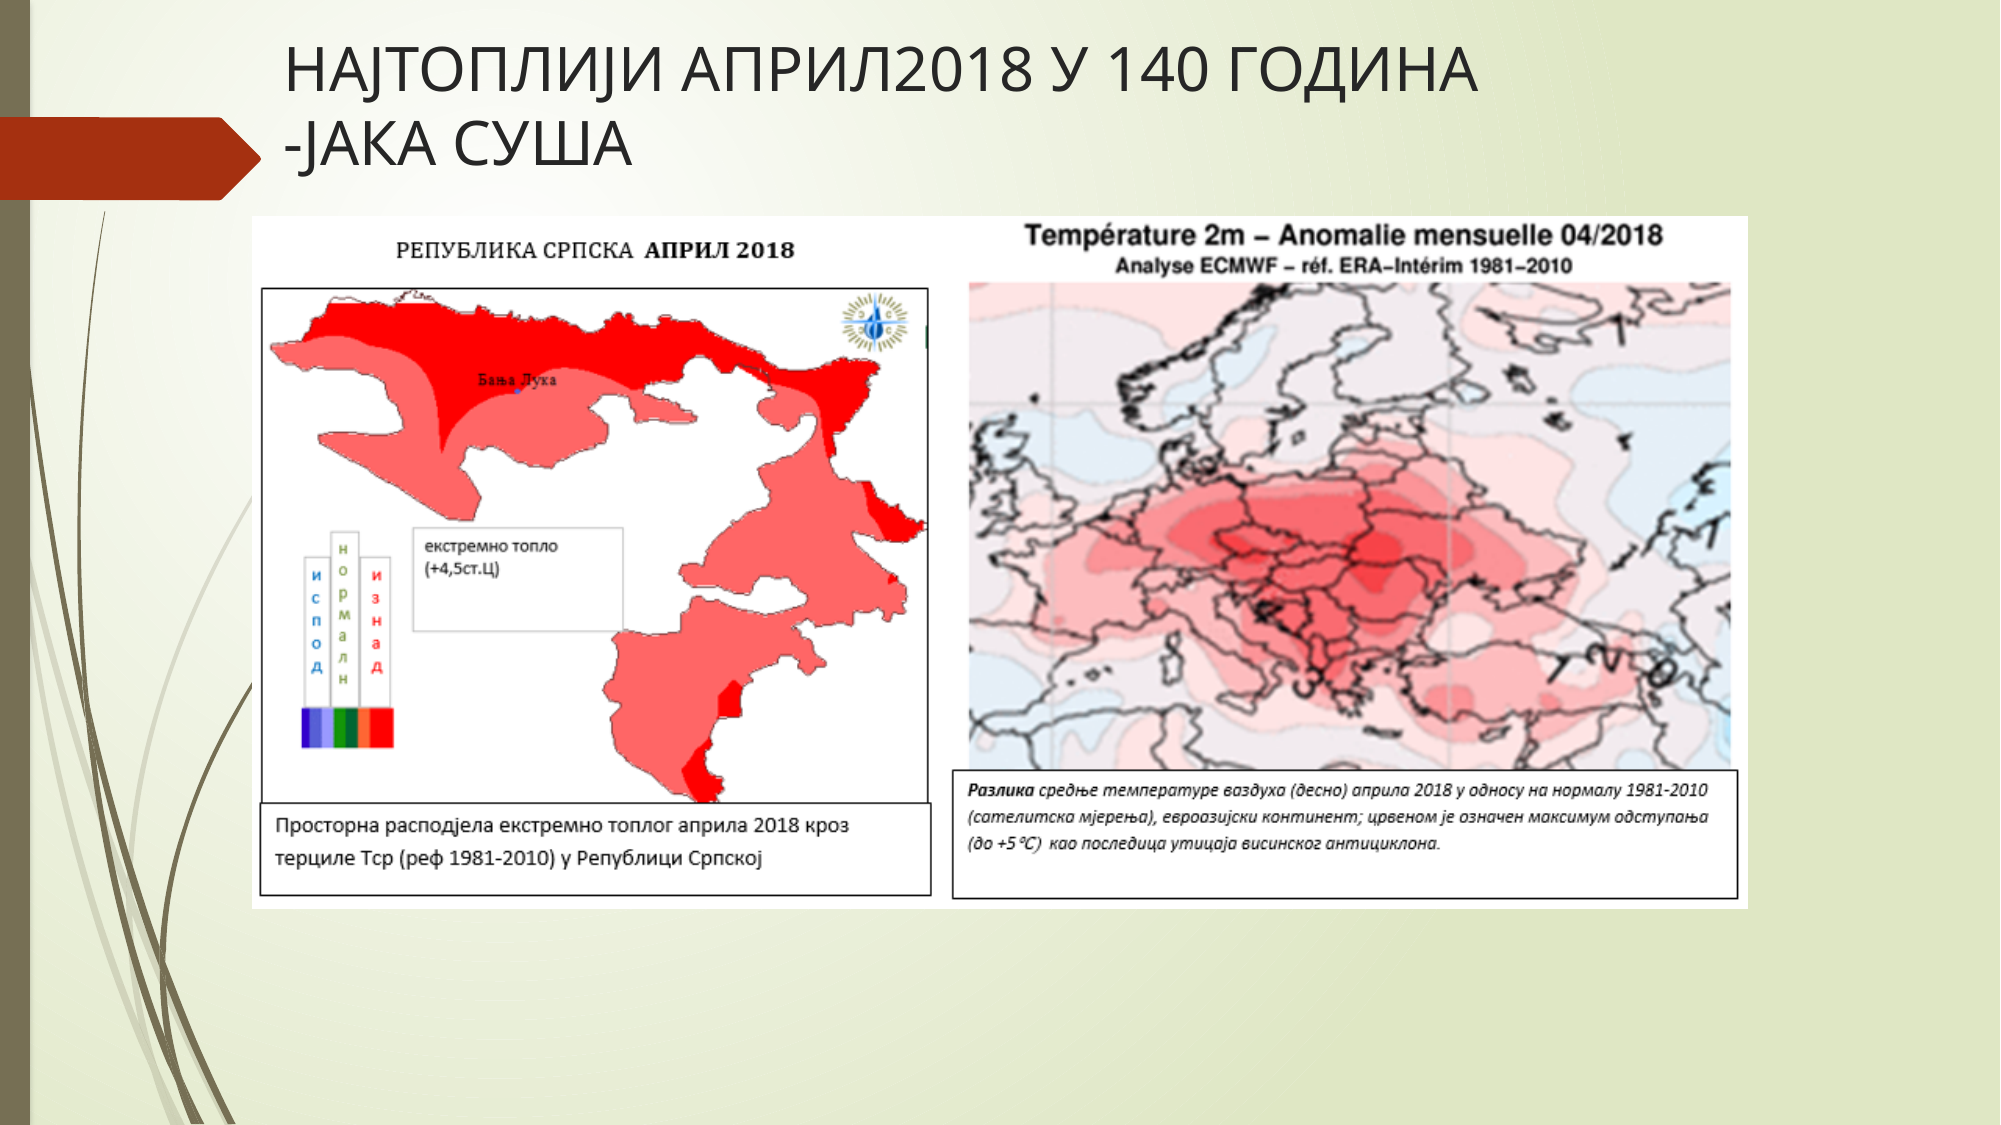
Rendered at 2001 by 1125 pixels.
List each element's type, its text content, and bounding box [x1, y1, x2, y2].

title НАЈТОПЛИЈИ АПРИЛ2018 У 140 ГОДИНА -ЈАКА СУША [269, 22, 1731, 189]
picture [252, 216, 1748, 909]
